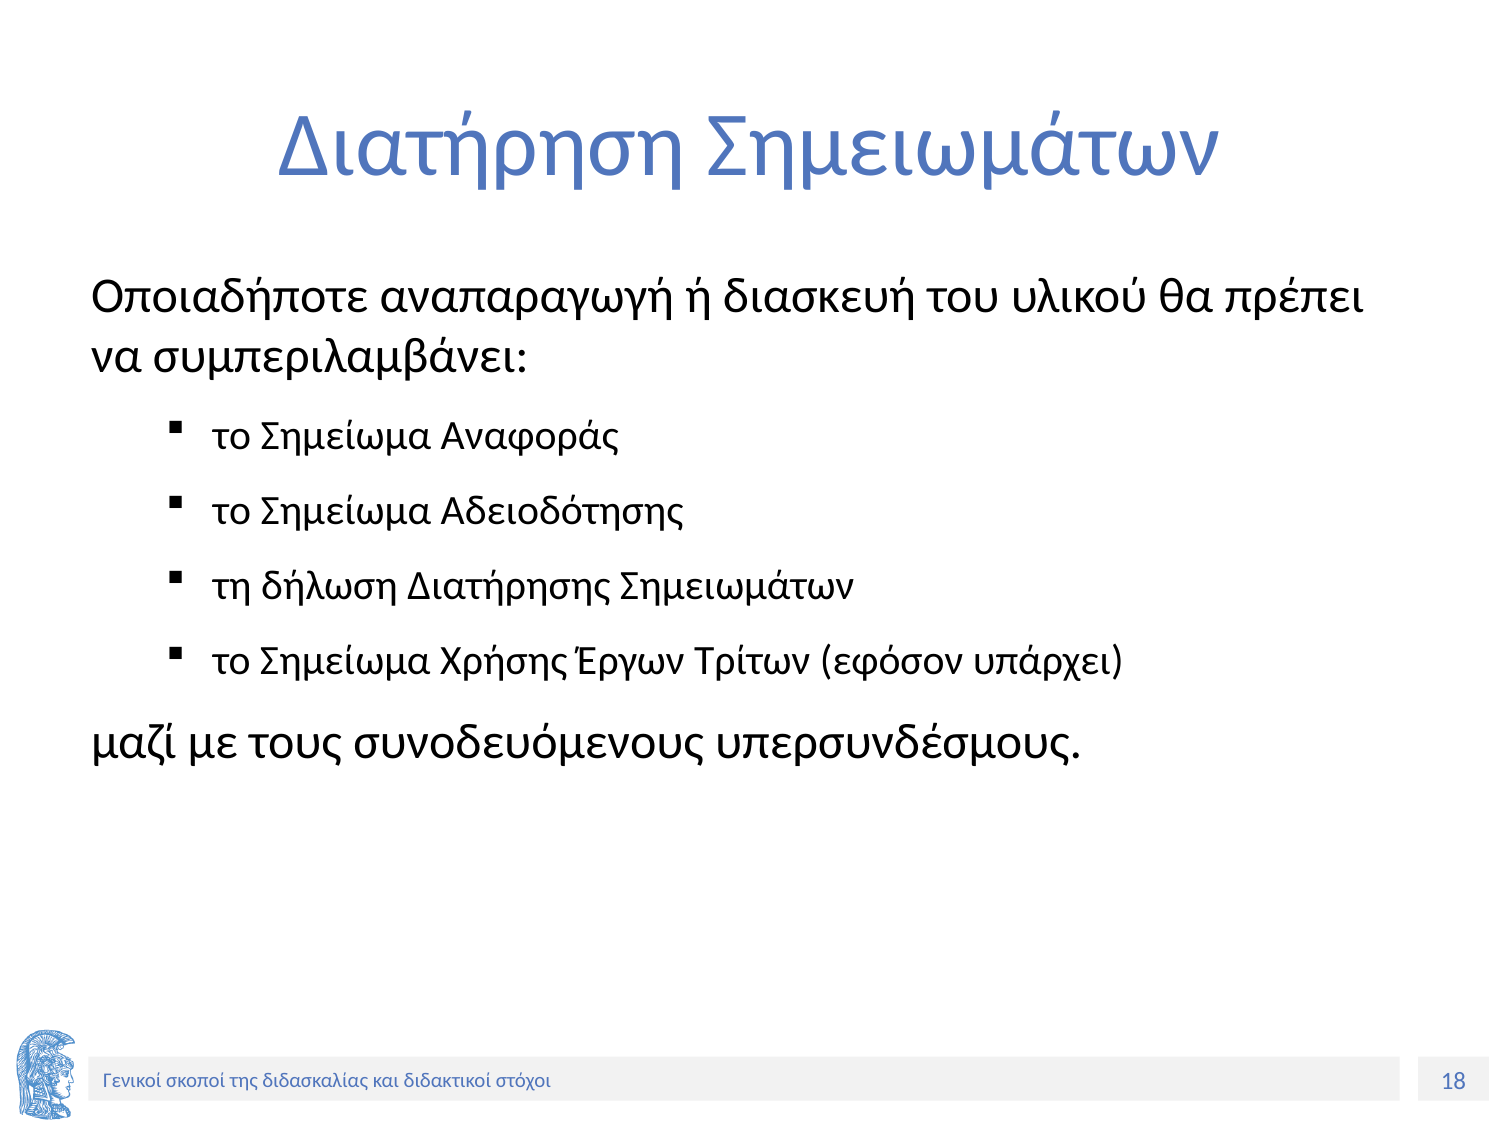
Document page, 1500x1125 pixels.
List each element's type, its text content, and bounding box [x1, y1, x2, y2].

list Οποιαδήποτε αναπαραγωγή ή διασκευή του υλικού θα πρέπει να συμπεριλαμβάνει: το Σημείωμα Αναφοράς το Σημείωμα Αδειοδότησης τη δήλωση Διατήρησης Σημειωμάτων το Σημείωμα Χρήσης Έργων Τρίτων (εφόσον υπάρχει) μαζί με τους συνοδευόμενους υπερσυνδέσμους. [76, 255, 1427, 998]
title Διατήρηση Σημειωμάτων [75, 45, 1425, 233]
picture [9, 1026, 81, 1120]
